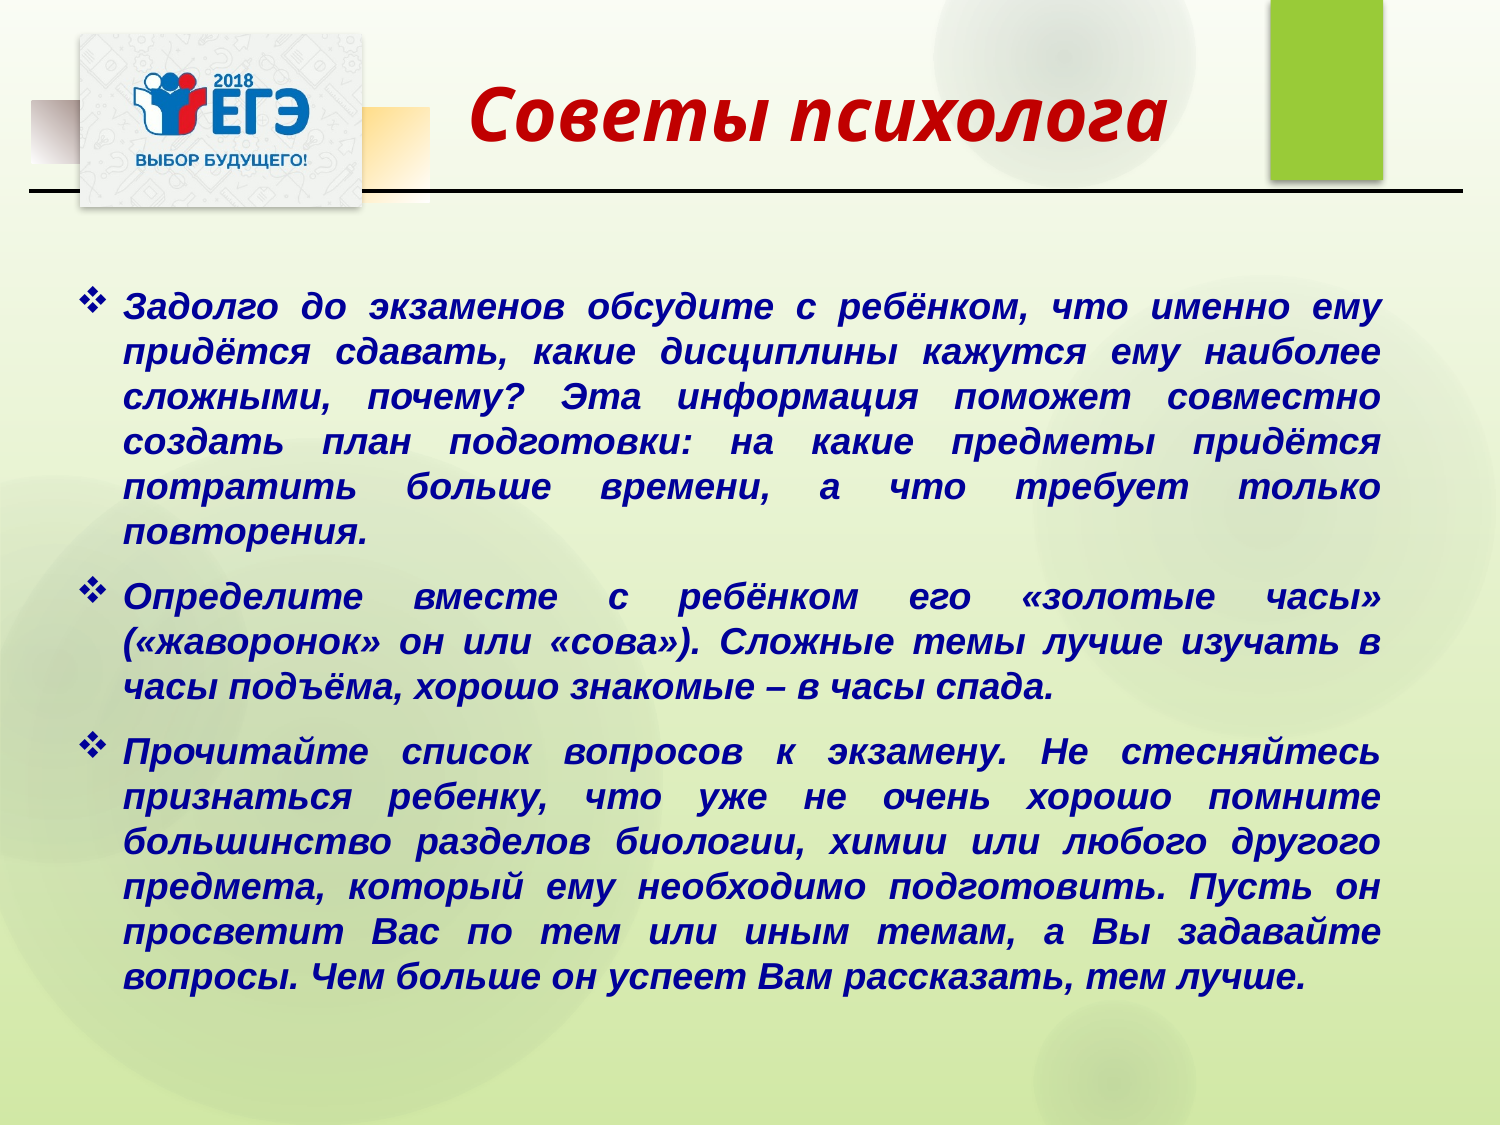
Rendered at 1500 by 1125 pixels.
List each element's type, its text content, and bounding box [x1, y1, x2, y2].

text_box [365, 37, 1463, 203]
picture [80, 33, 362, 208]
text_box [29, 37, 75, 203]
text_box Задолго до экзаменов обсудите с ребёнком, что именно ему придётся сдавать, какие дисциплины кажутся ему наиболее сложными, почему? Эта информация поможет совместно создать план подготовки: на какие предметы придётся потратить больше времени, а что требует только повторения. Определите вместе с ребёнком его «золотые часы» («жаворонок» он или «сова»). Сложные темы лучше изучать в часы подъёма, хорошо знакомые – в часы спада. Прочитайте список вопросов к экзамену. Не стесняйтесь признаться ребенку, что уже не очень хорошо помните большинство разделов биологии, химии или любого другого предмета, который ему необходимо подготовить. Пусть он просветит Вас по тем или иным темам, а Вы задавайте вопросы. Чем больше он успеет Вам рассказать, тем лучше. [61, 274, 1397, 1095]
